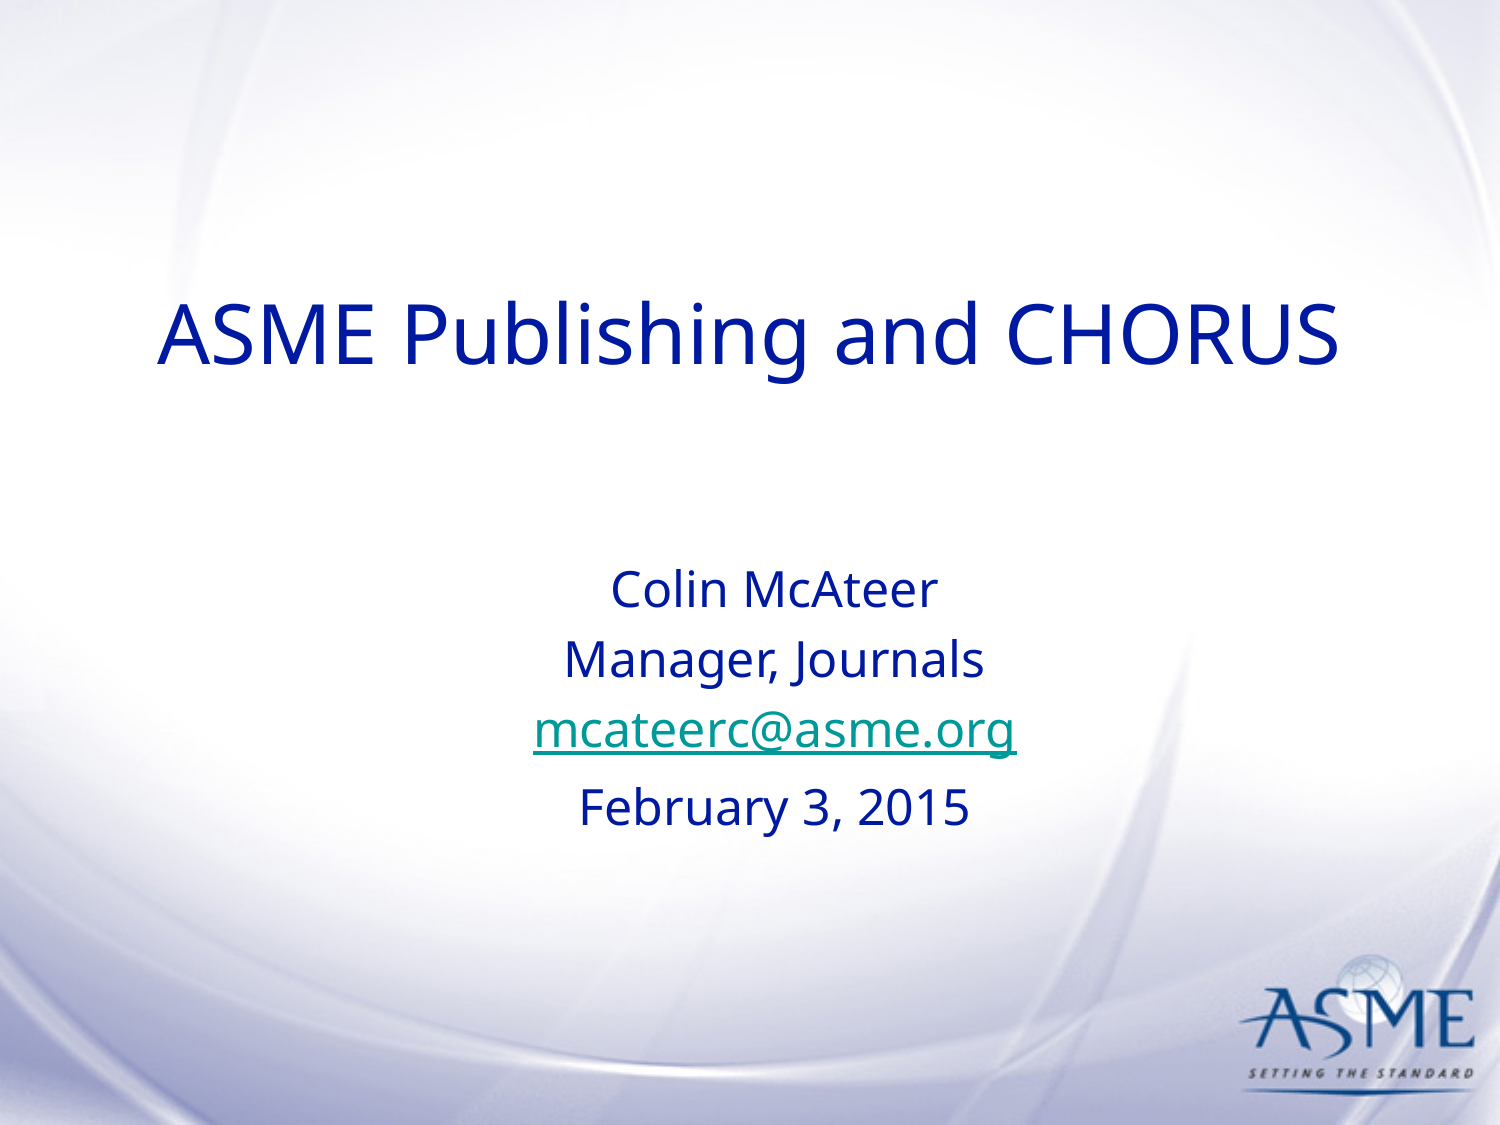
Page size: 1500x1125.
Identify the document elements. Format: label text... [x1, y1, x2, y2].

title ASME Publishing and CHORUS [37, 162, 1463, 500]
list Colin McAteer Manager, Journals mcateerc@asme.org February 3, 2015 [249, 549, 1300, 913]
picture [0, 0, 1500, 1125]
